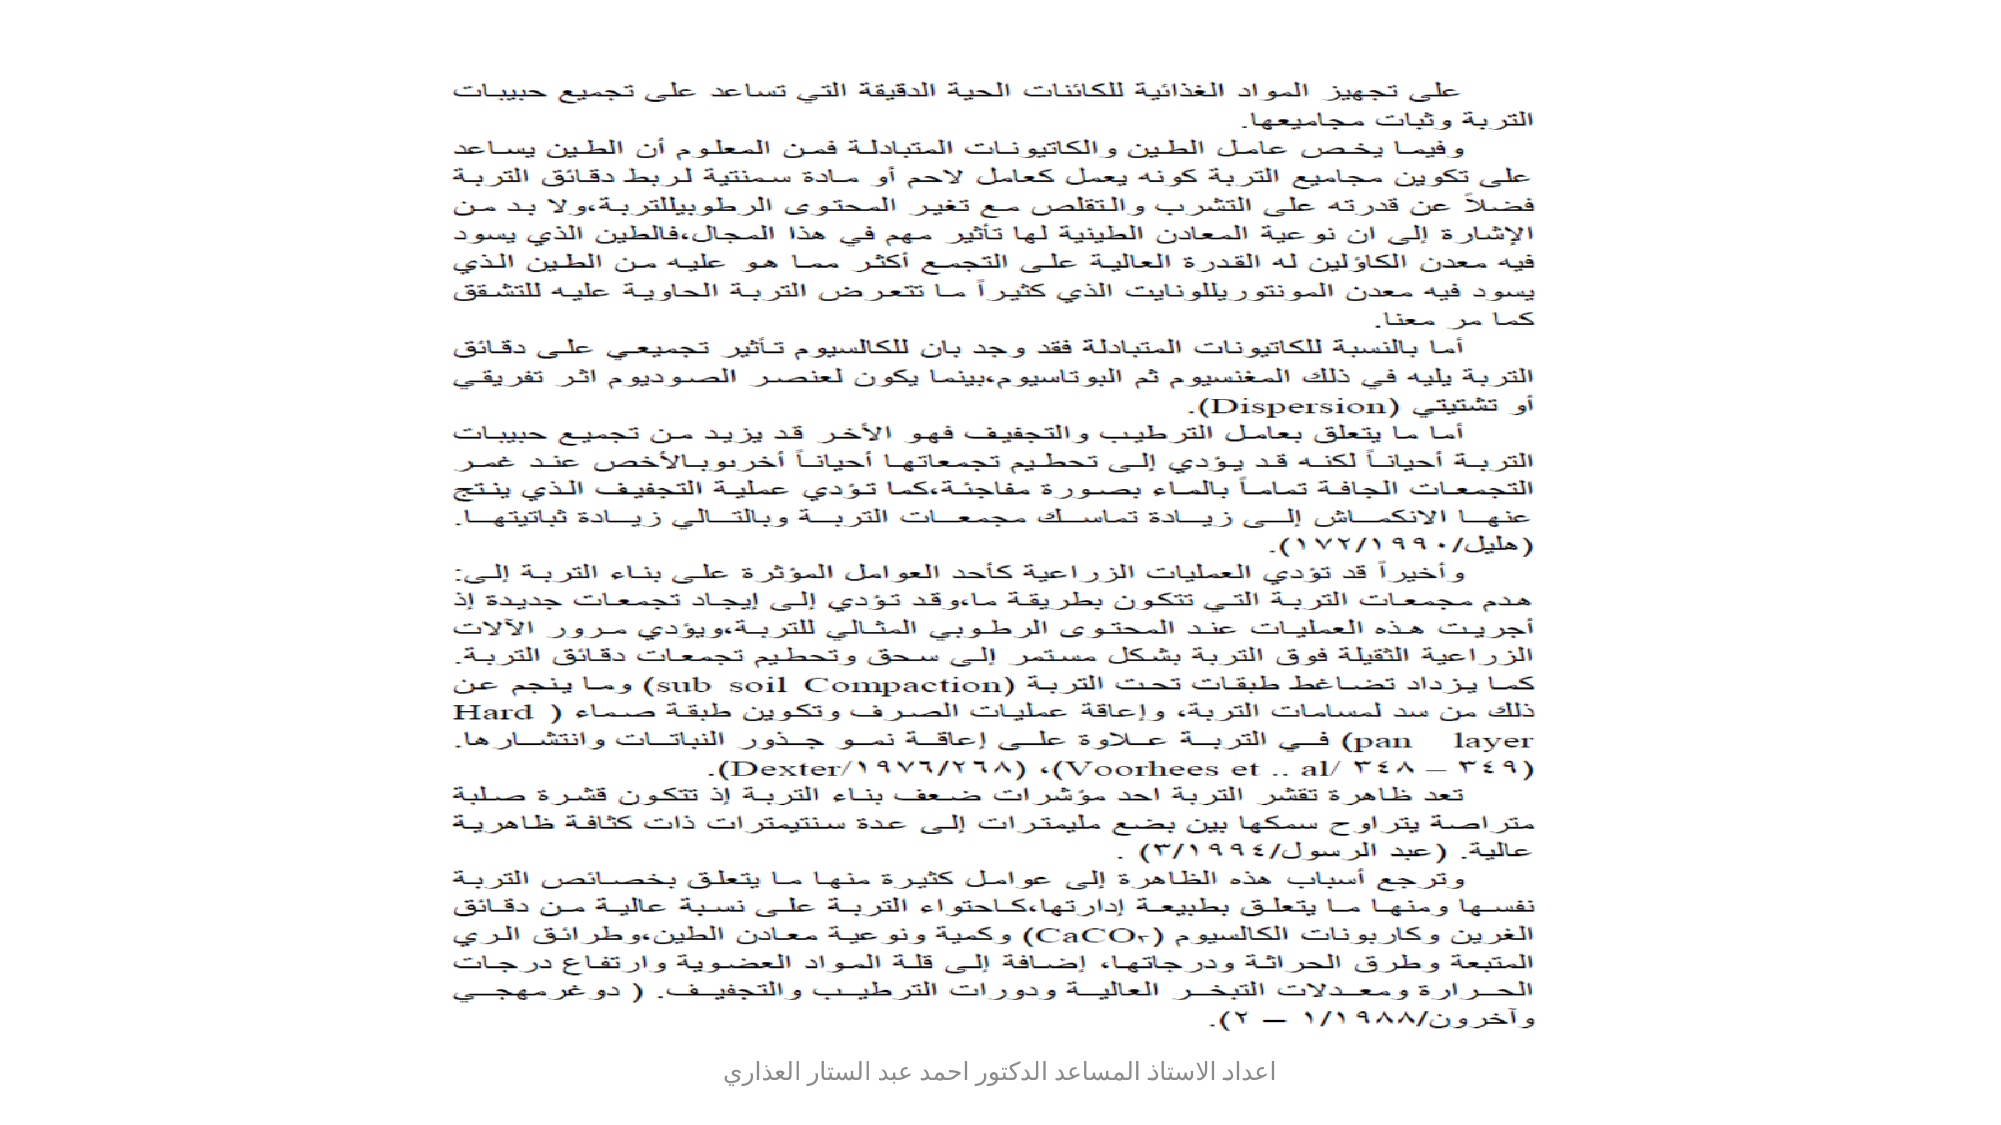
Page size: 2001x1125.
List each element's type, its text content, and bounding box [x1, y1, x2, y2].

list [424, 70, 1569, 1043]
footer اعداد الاستاذ المساعد الدكتور احمد عبد الستار العذاري [662, 1043, 1338, 1103]
